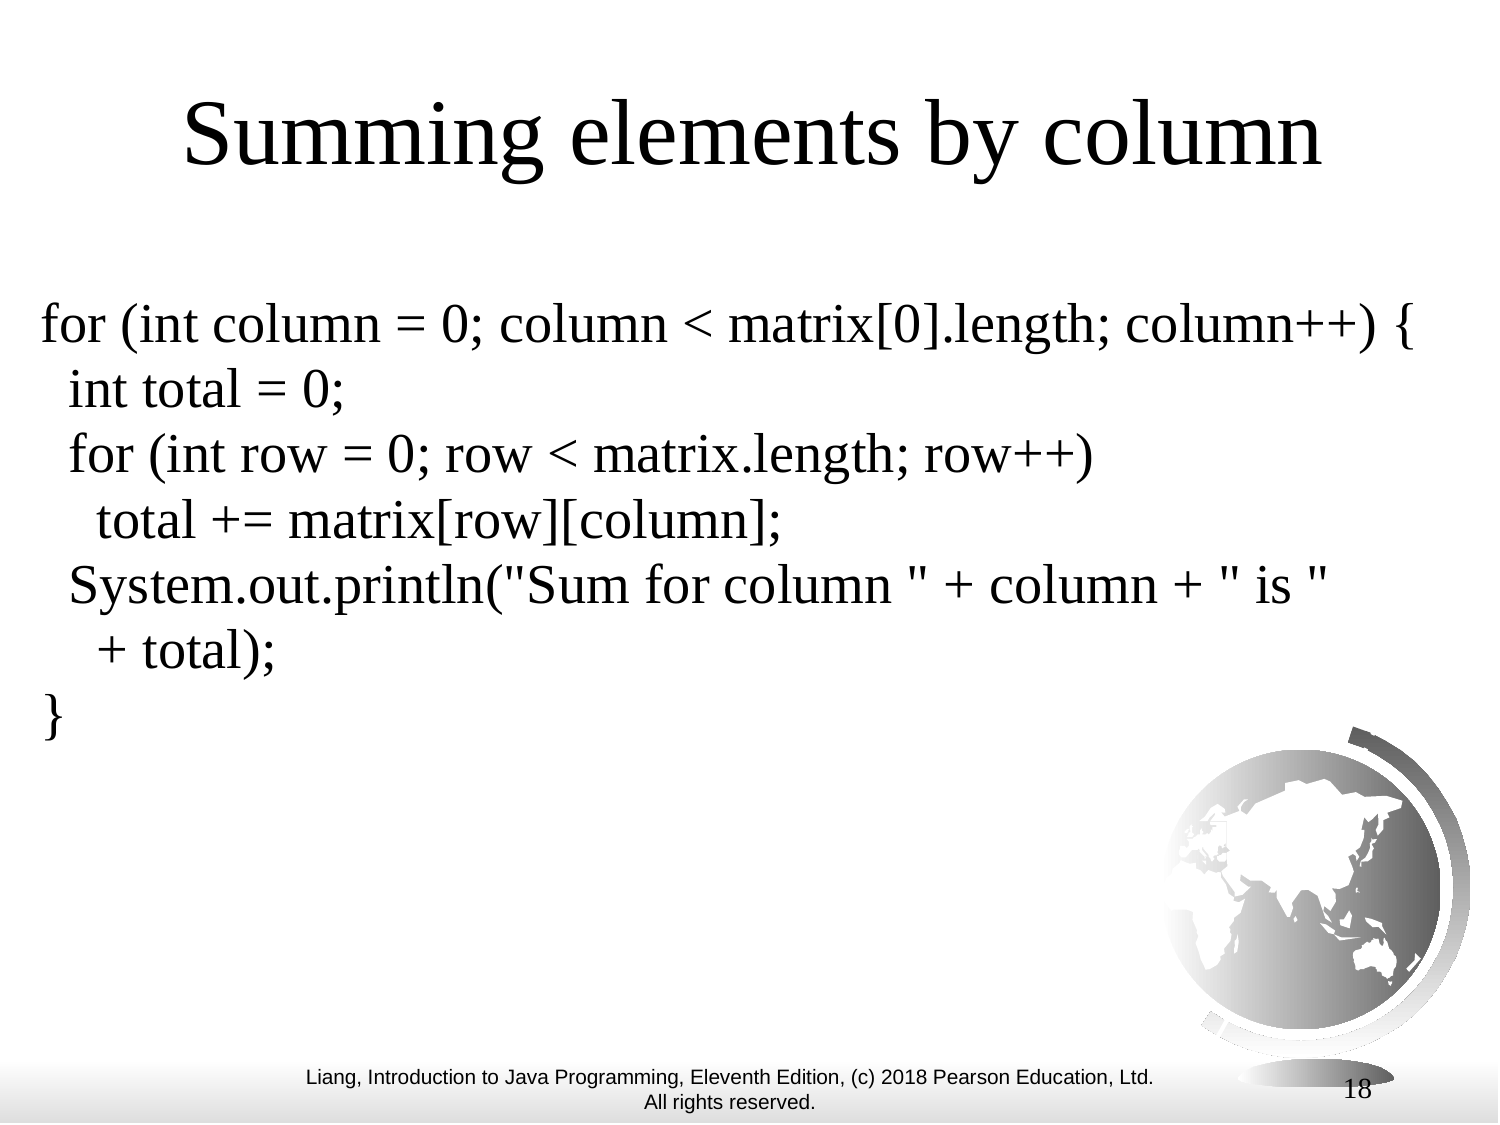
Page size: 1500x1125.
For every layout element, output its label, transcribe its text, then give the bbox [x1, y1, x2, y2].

slide_number 18 [1074, 1049, 1388, 1125]
title Summing elements by column [50, 62, 1456, 191]
list for (int column = 0; column < matrix[0].length; column++) { int total = 0; for (int row = 0; row < matrix.length; row++) total += matrix[row][column]; System.out.println("Sum for column " + column + " is " + total); } [25, 291, 1456, 802]
